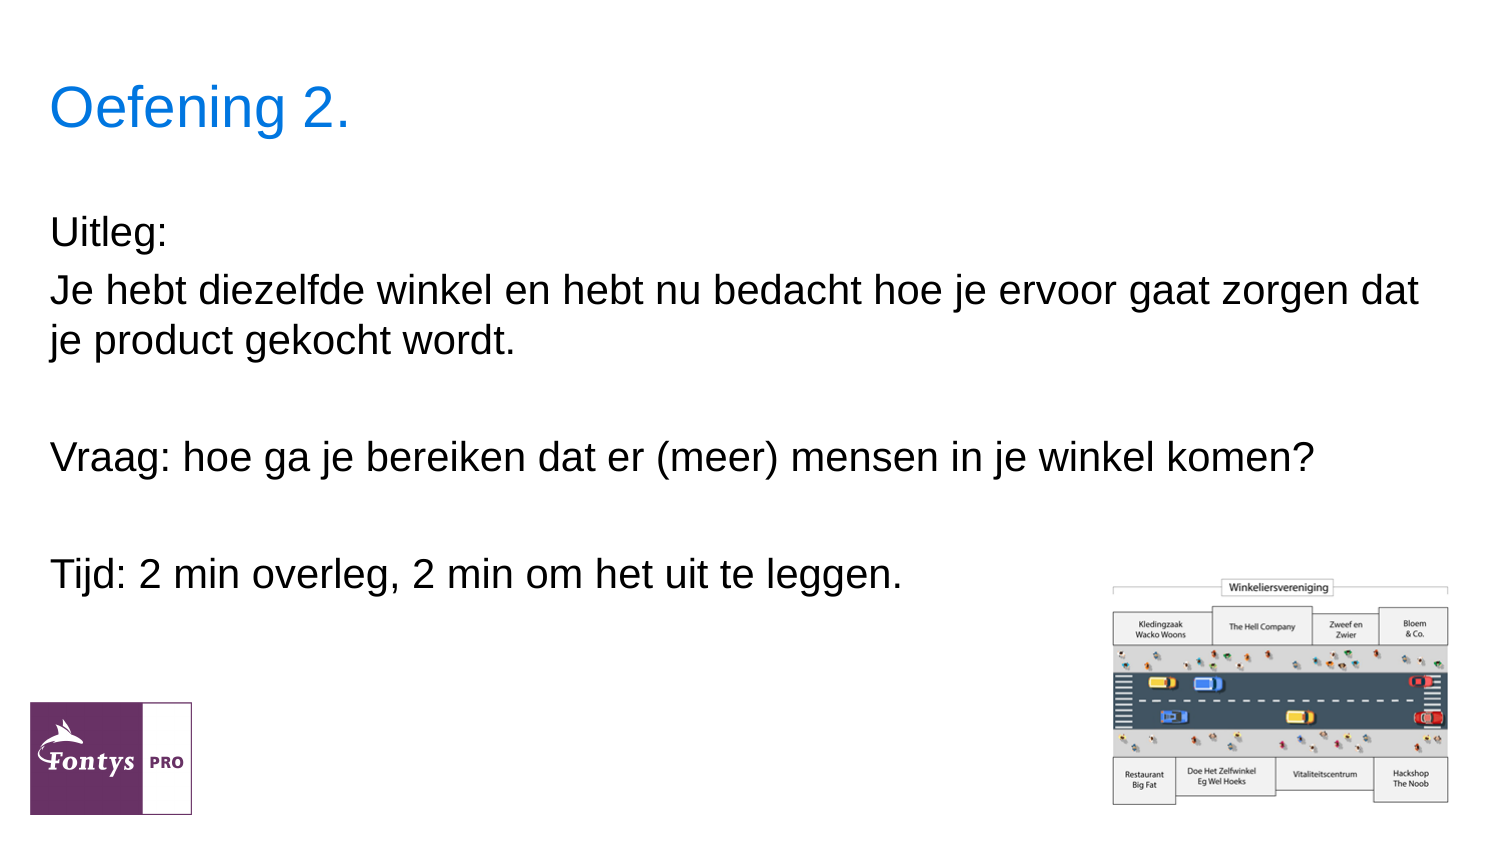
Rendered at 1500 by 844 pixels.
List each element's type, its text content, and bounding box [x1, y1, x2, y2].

list Uitleg: Je hebt diezelfde winkel en hebt nu bedacht hoe je ervoor gaat zorgen dat je product gekocht wordt. Vraag: hoe ga je bereiken dat er (meer) mensen in je winkel komen? Tijd: 2 min overleg, 2 min om het uit te leggen. [34, 196, 1466, 669]
title Oefening 2. [34, 33, 1466, 175]
picture [1097, 572, 1466, 810]
picture [30, 702, 192, 815]
